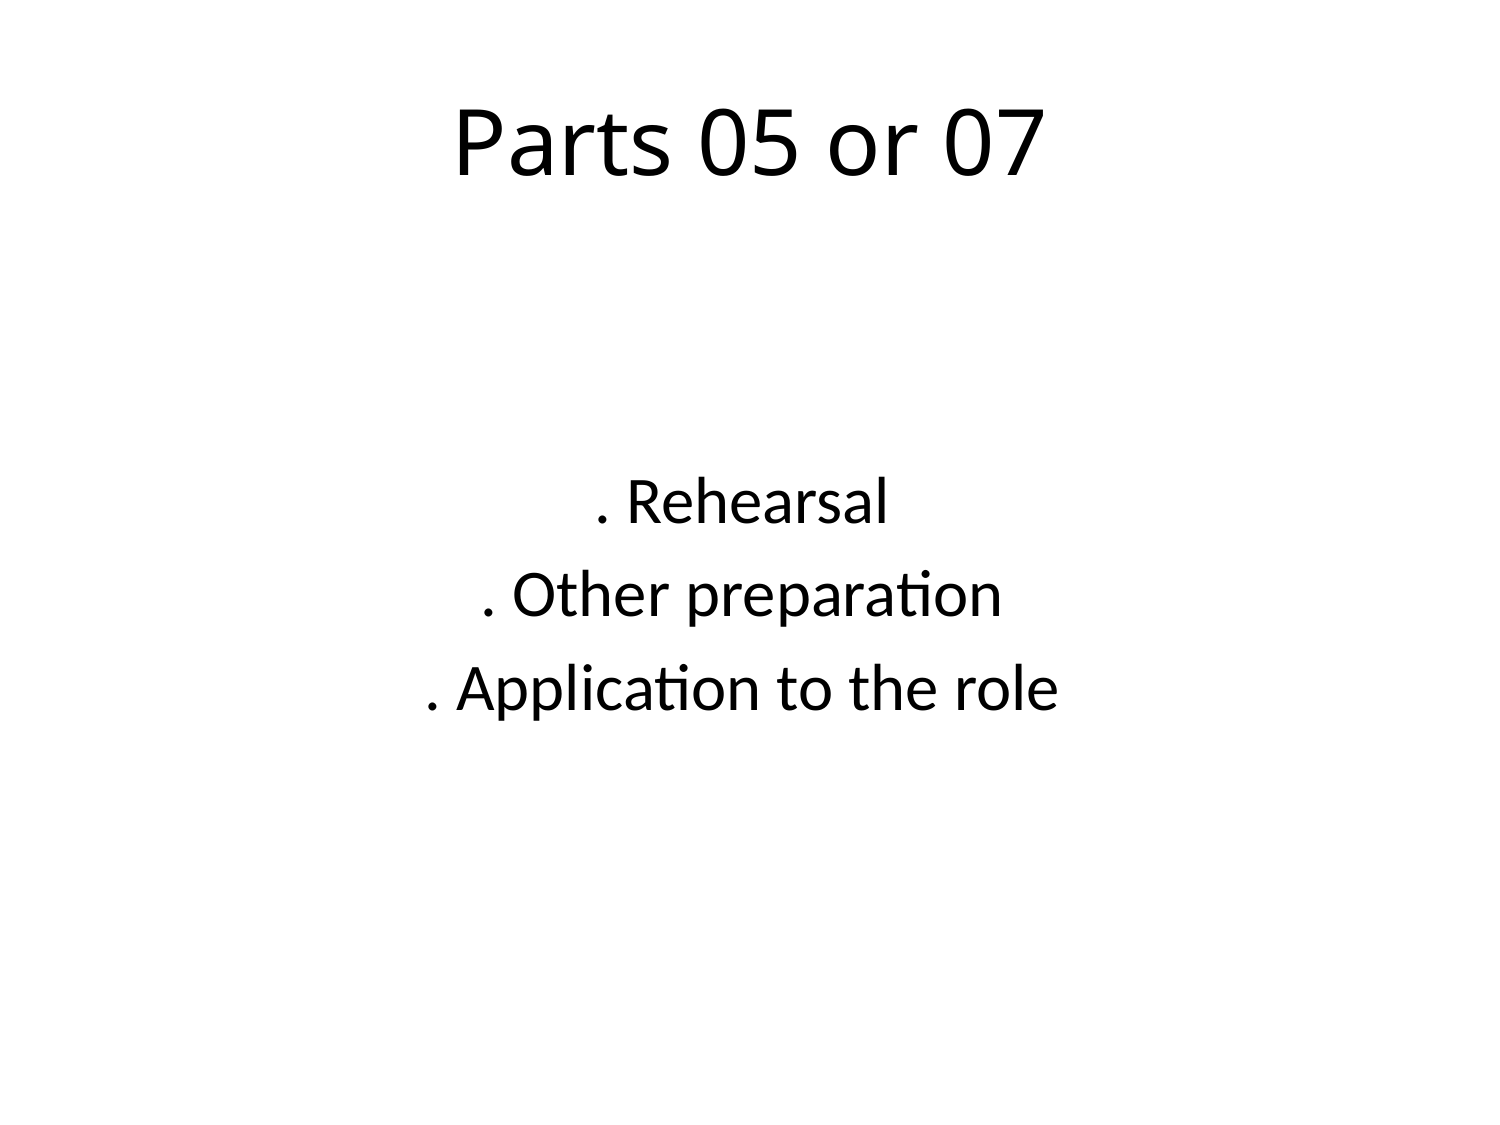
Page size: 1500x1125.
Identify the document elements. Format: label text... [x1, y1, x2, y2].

title Parts 05 or 07 [75, 45, 1425, 233]
list . Rehearsal . Other preparation . Application to the role [75, 262, 1425, 1005]
